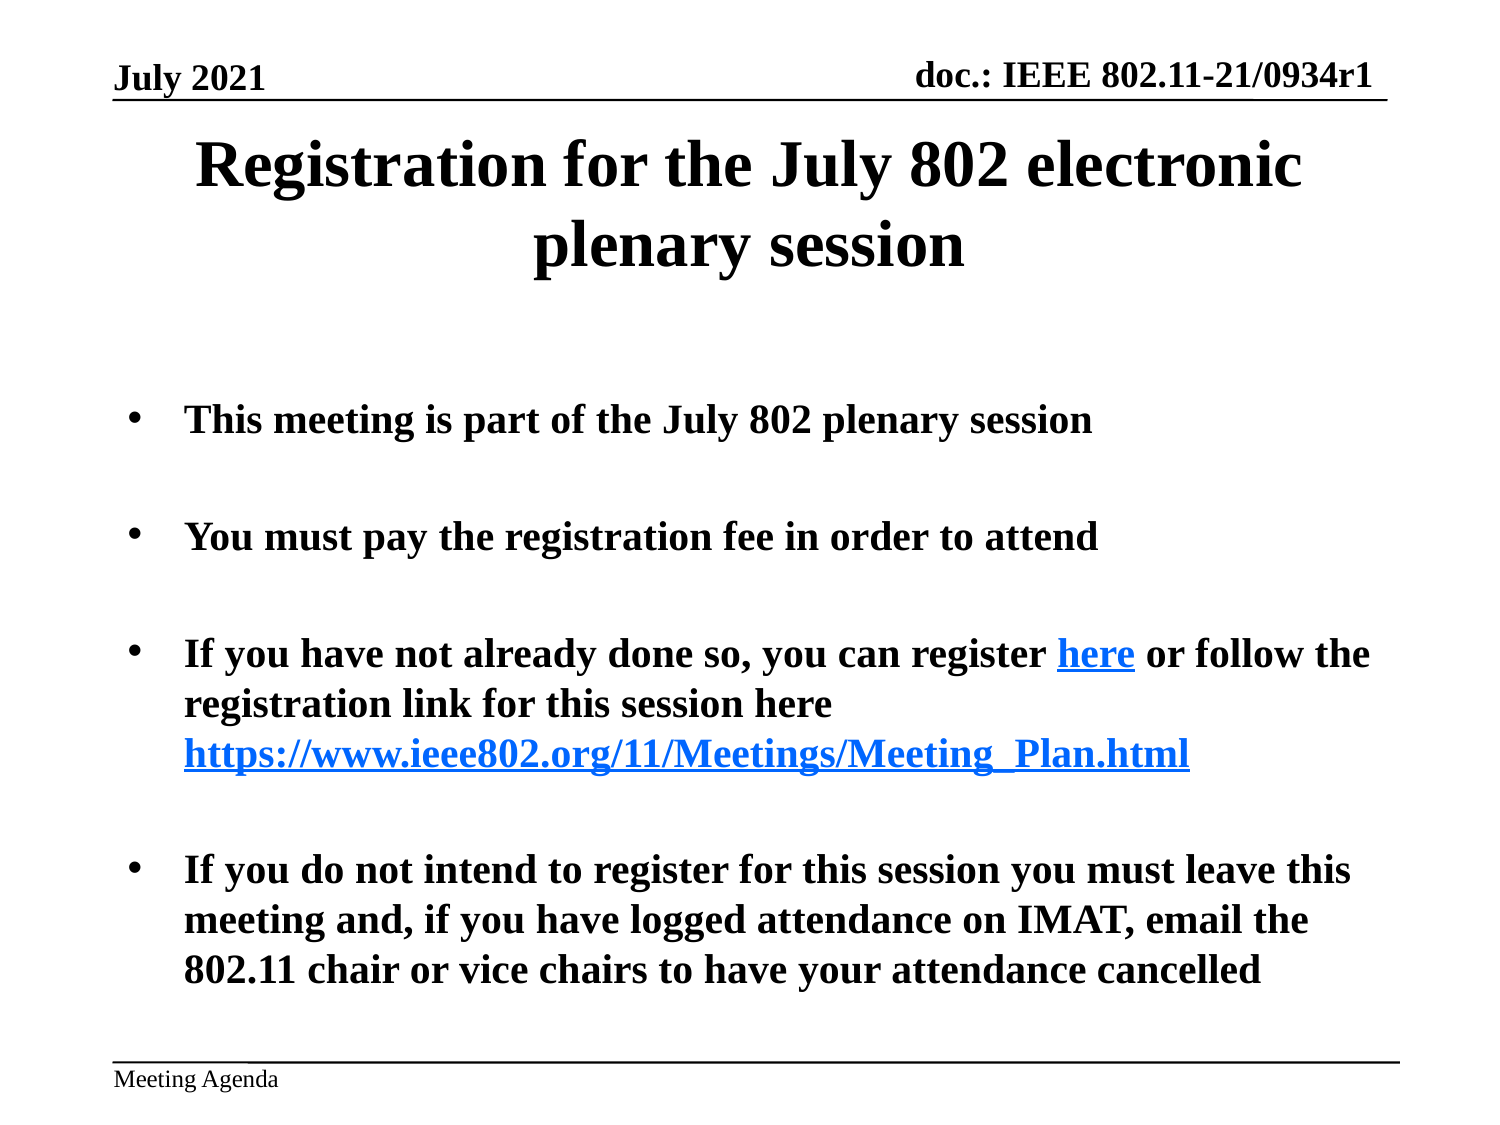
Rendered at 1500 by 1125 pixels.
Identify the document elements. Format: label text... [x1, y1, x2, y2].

title Registration for the July 802 electronic plenary session [112, 112, 1388, 288]
list This meeting is part of the July 802 plenary session You must pay the registration fee in order to attend If you have not already done so, you can register here or follow the registration link for this session here https://www.ieee802.org/11/Meetings/Meeting_Plan.html If you do not intend to register for this session you must leave this meeting and, if you have logged attendance on IMAT, email the 802.11 chair or vice chairs to have your attendance cancelled [112, 384, 1388, 938]
